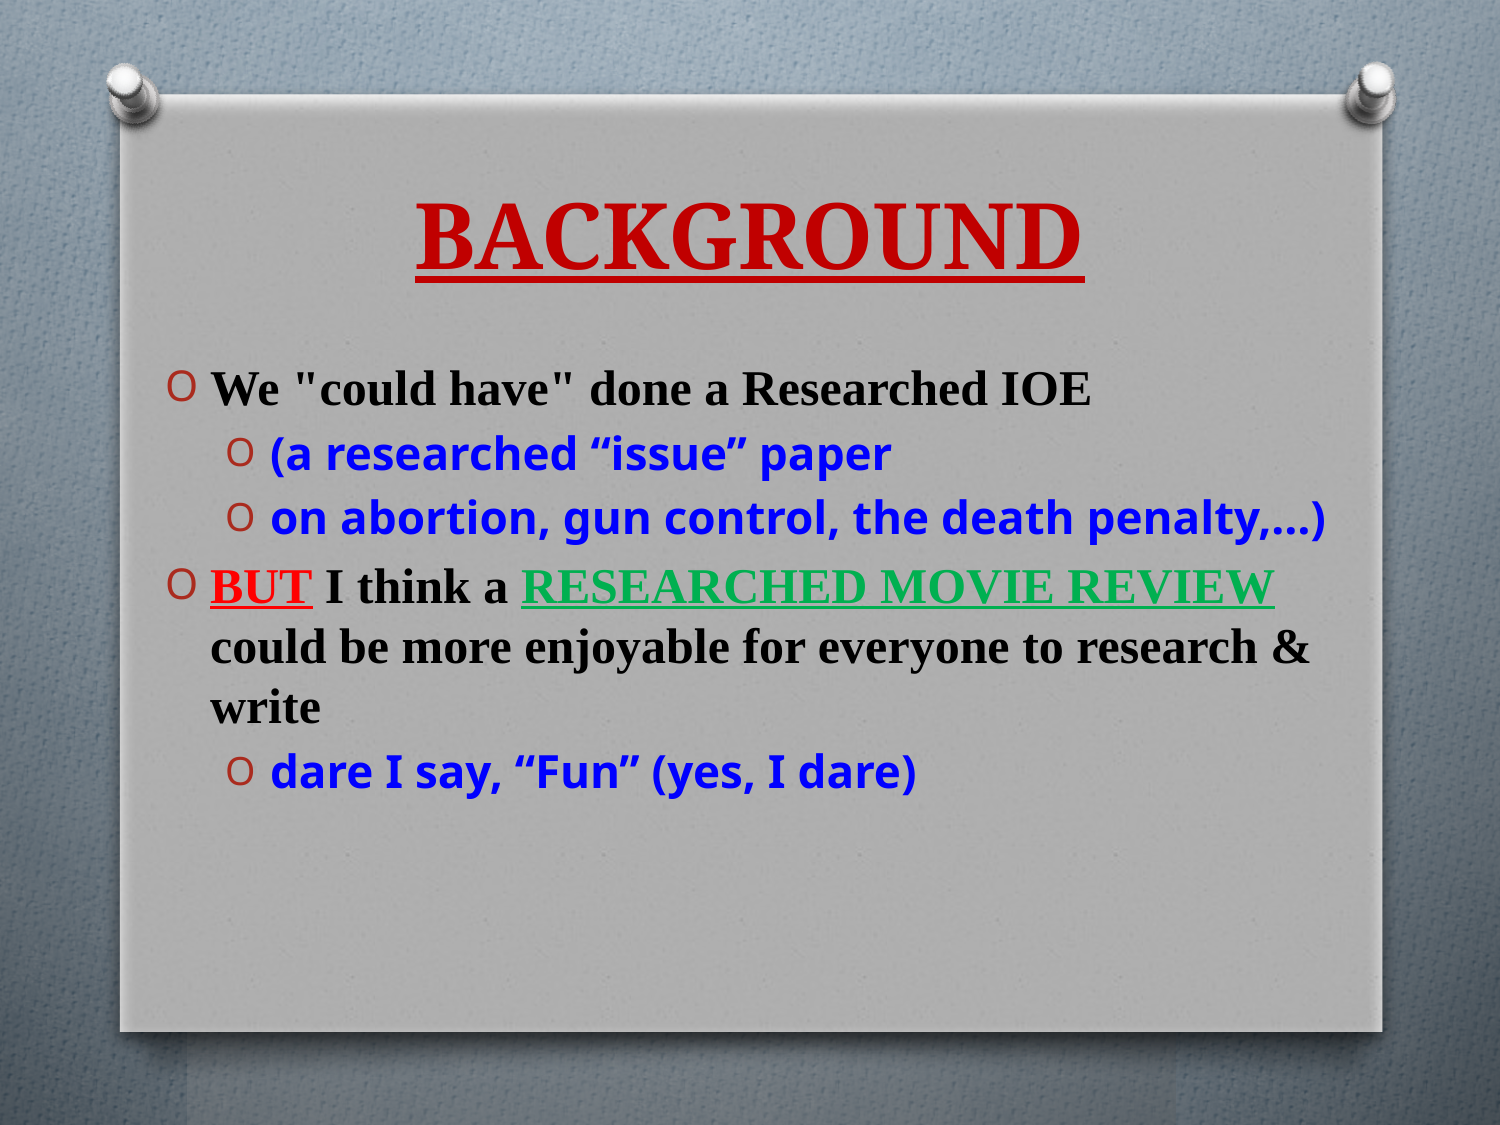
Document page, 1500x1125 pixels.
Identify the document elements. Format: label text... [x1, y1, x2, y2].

picture [75, 29, 198, 149]
list We "could have" done a Researched IOE (a researched “issue” paper on abortion, gun control, the death penalty,…) BUT I think a RESEARCHED MOVIE REVIEW could be more enjoyable for everyone to research & write dare I say, “Fun” (yes, I dare) [150, 347, 1350, 1013]
title BACKGROUND [150, 134, 1350, 332]
picture [1317, 35, 1439, 156]
